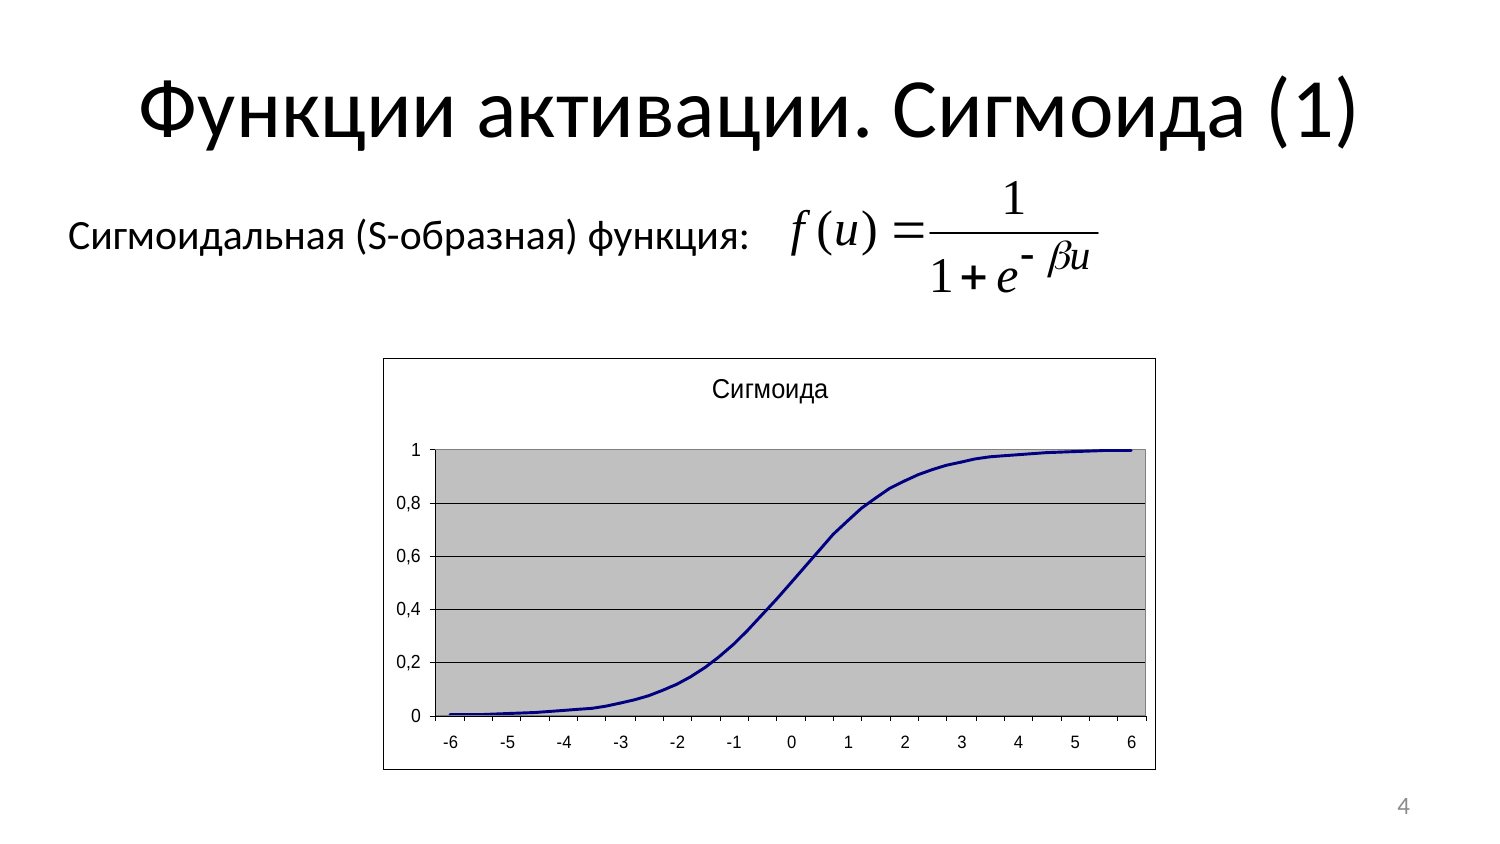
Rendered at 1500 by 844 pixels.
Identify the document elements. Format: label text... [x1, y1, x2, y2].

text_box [375, 350, 1164, 777]
slide_number 4 [1074, 782, 1425, 827]
title Функции активации. Сигмоида (1) [75, 33, 1425, 175]
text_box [773, 165, 1107, 304]
text_box Сигмоидальная (S-образная) функция: [53, 200, 766, 265]
